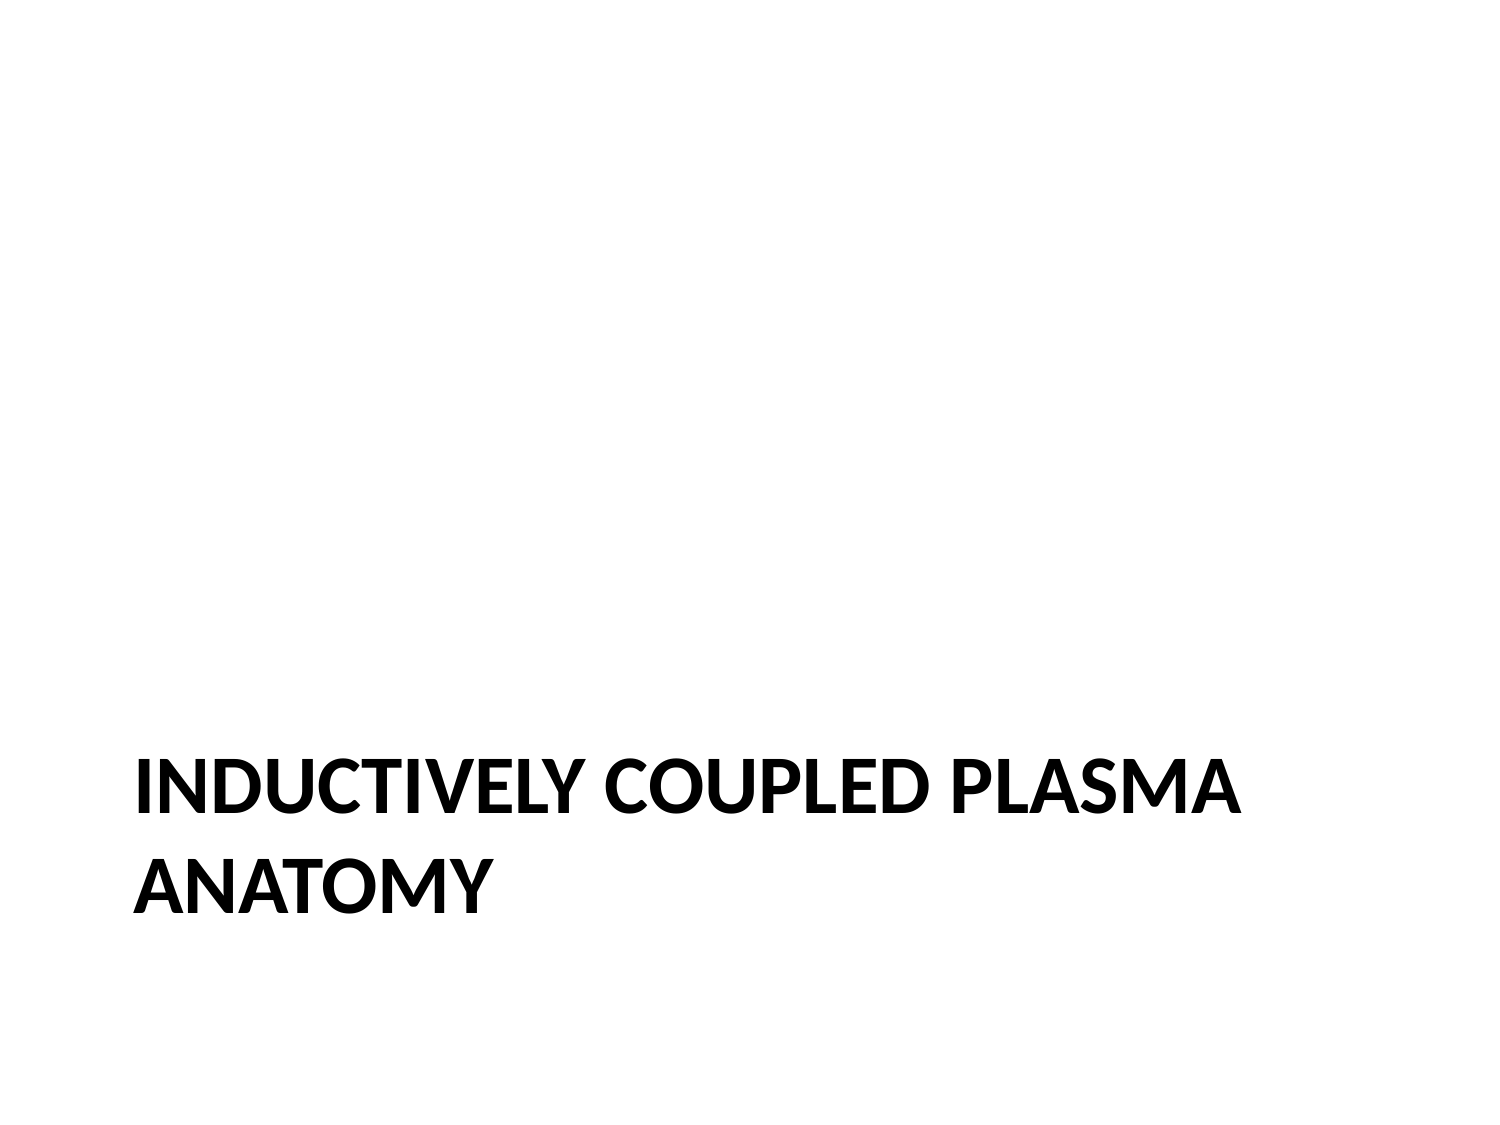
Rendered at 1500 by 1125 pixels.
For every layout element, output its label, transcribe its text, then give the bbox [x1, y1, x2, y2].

title Inductively coupled plasma anatomy [118, 722, 1394, 947]
